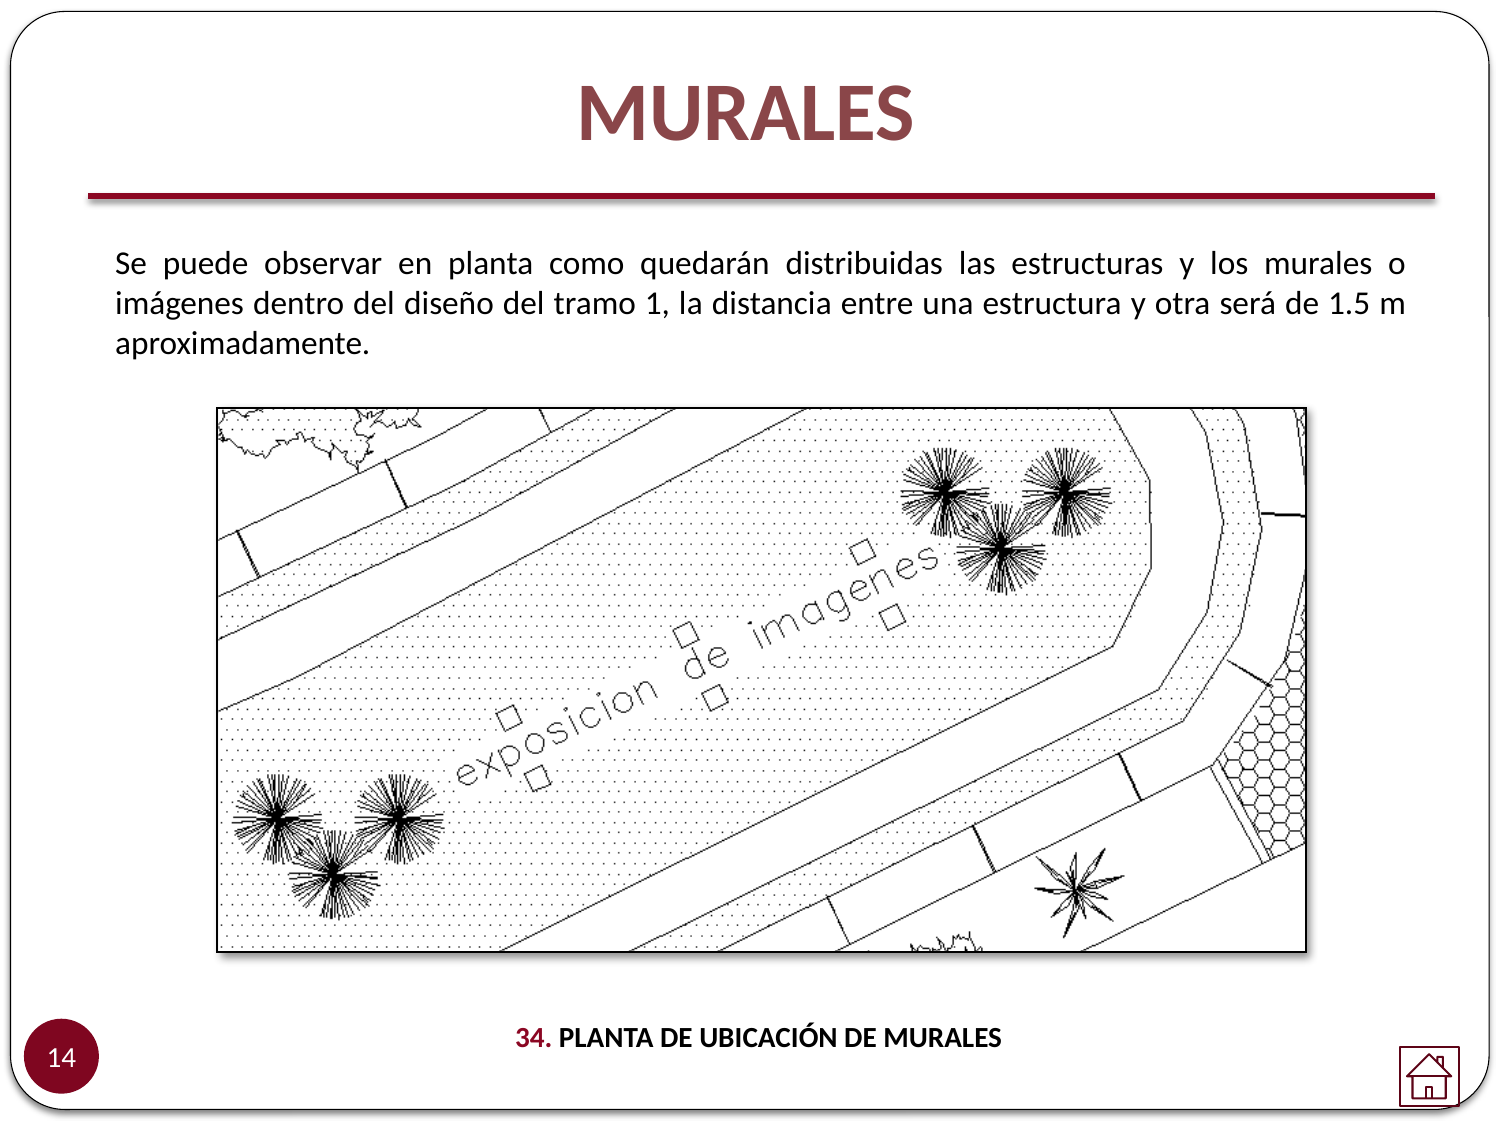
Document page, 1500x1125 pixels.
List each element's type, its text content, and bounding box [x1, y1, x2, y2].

text_box [1399, 1046, 1460, 1107]
slide_number 14 [23, 1018, 99, 1094]
picture [218, 408, 1306, 952]
text_box Se puede observar en planta como quedarán distribuidas las estructuras y los murales o imágenes dentro del diseño del tramo 1, la distancia entre una estructura y otra será de 1.5 m aproximadamente. [100, 233, 1424, 369]
text_box MURALES [100, 54, 1424, 160]
text_box 34. Planta De Ubicación De Murales [431, 1011, 1087, 1061]
